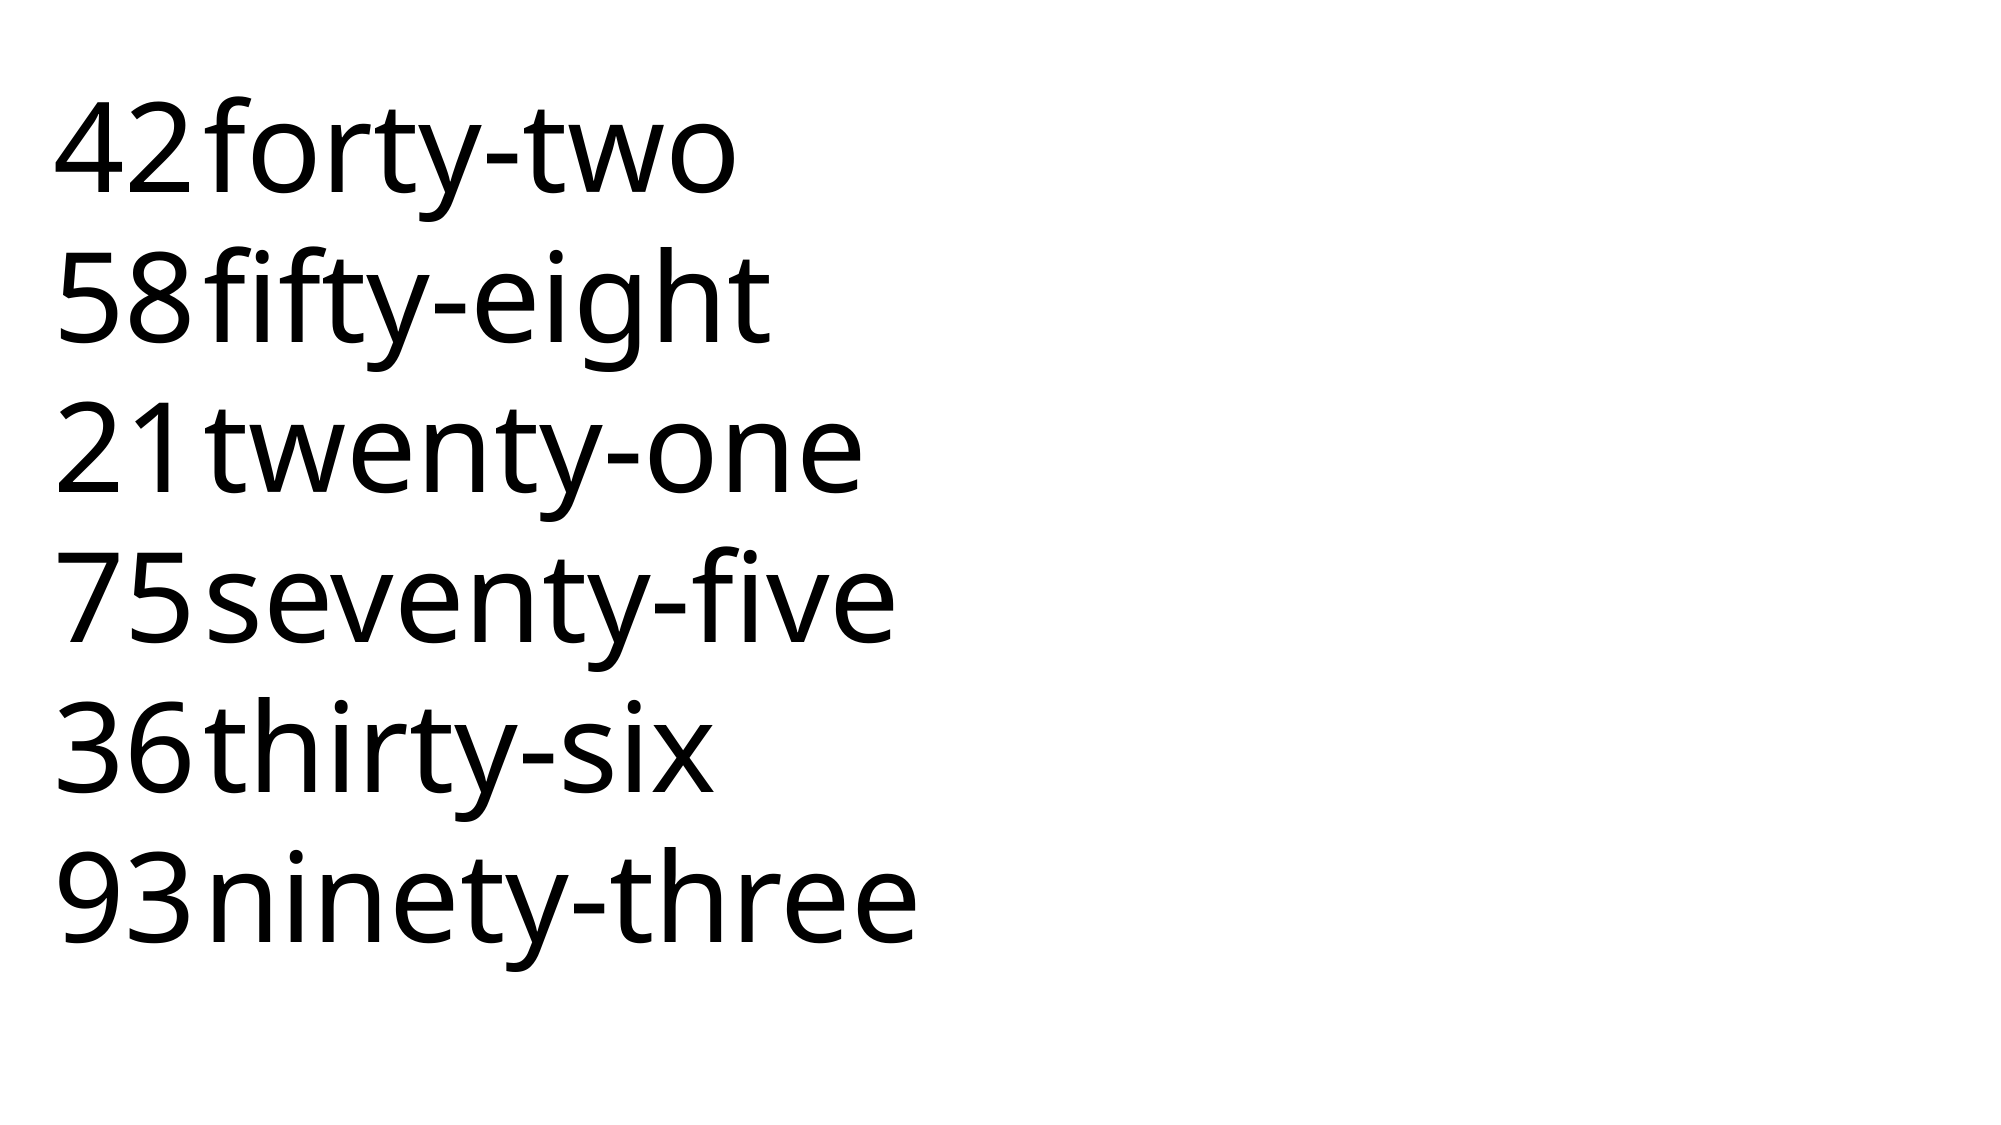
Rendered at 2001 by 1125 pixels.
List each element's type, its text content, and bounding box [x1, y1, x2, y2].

text_box 42 forty-two 58 fifty-eight 21 twenty-one 75 seventy-five 36 thirty-six 93 ninety-three [38, 59, 1929, 975]
